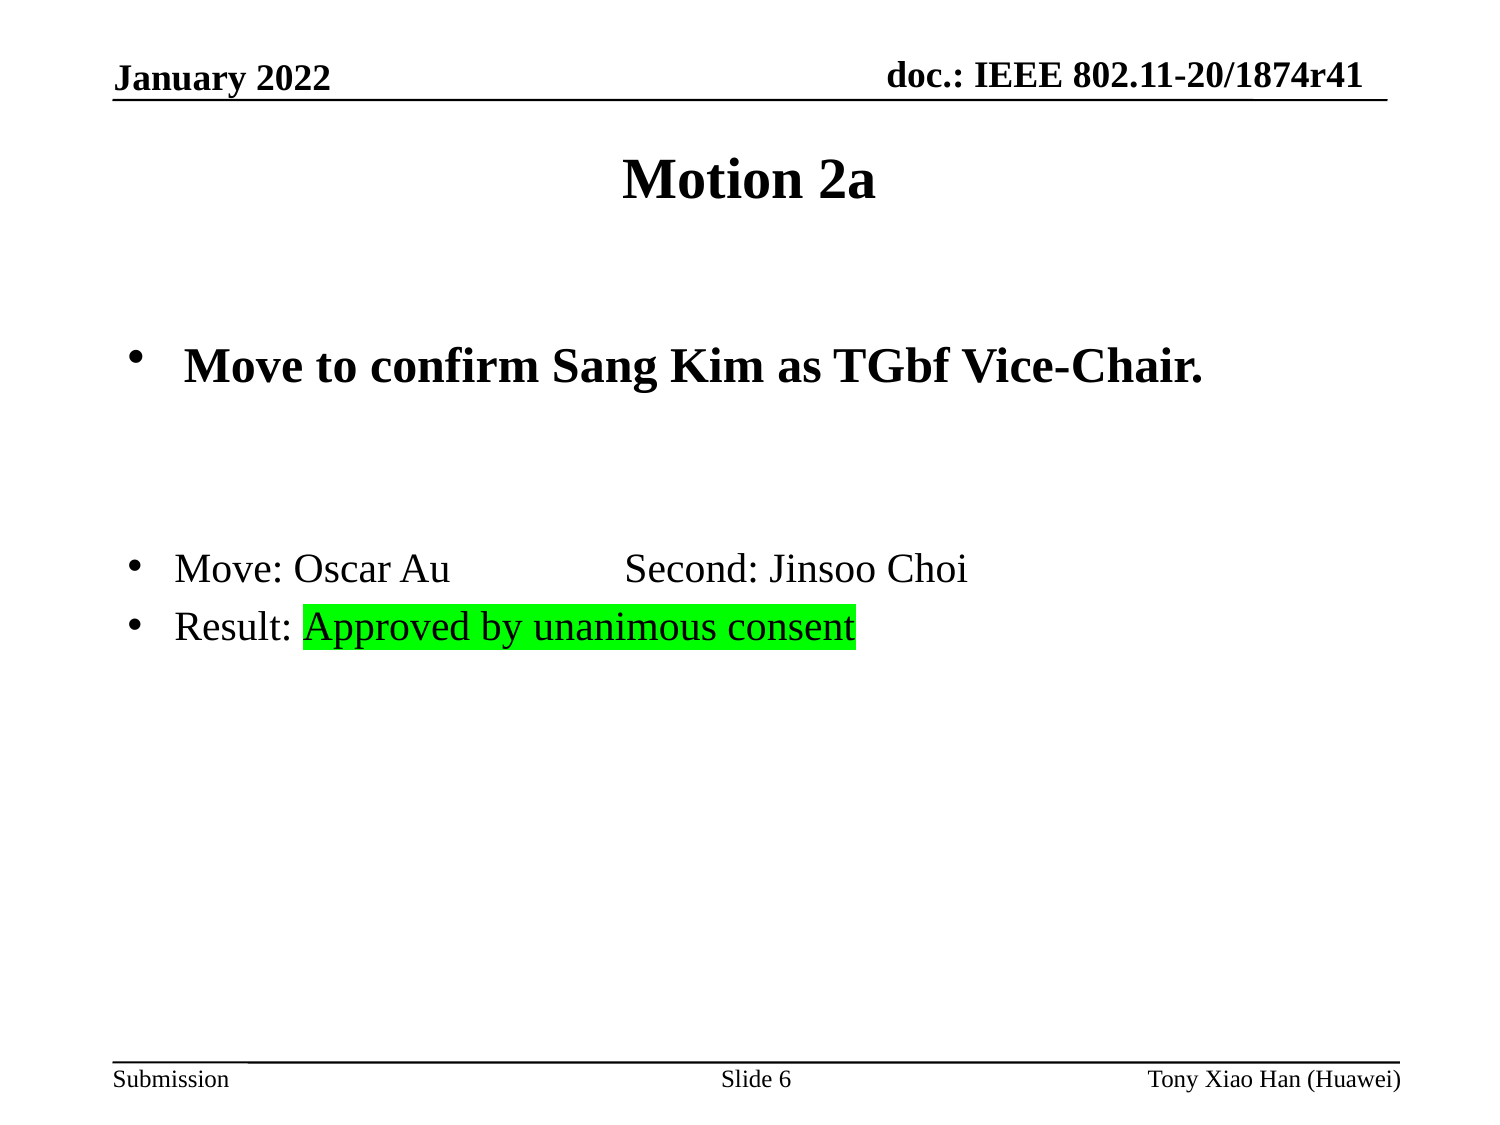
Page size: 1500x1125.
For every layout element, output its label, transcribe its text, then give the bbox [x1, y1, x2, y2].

text_box Move to confirm Sang Kim as TGbf Vice-Chair. Move: Oscar Au Second: Jinsoo Choi Result: Approved by unanimous consent [112, 324, 1388, 1013]
slide_number Slide 6 [712, 1061, 800, 1093]
footer Tony Xiao Han (Huawei) [999, 1061, 1402, 1093]
text_box Motion 2a [112, 87, 1388, 263]
